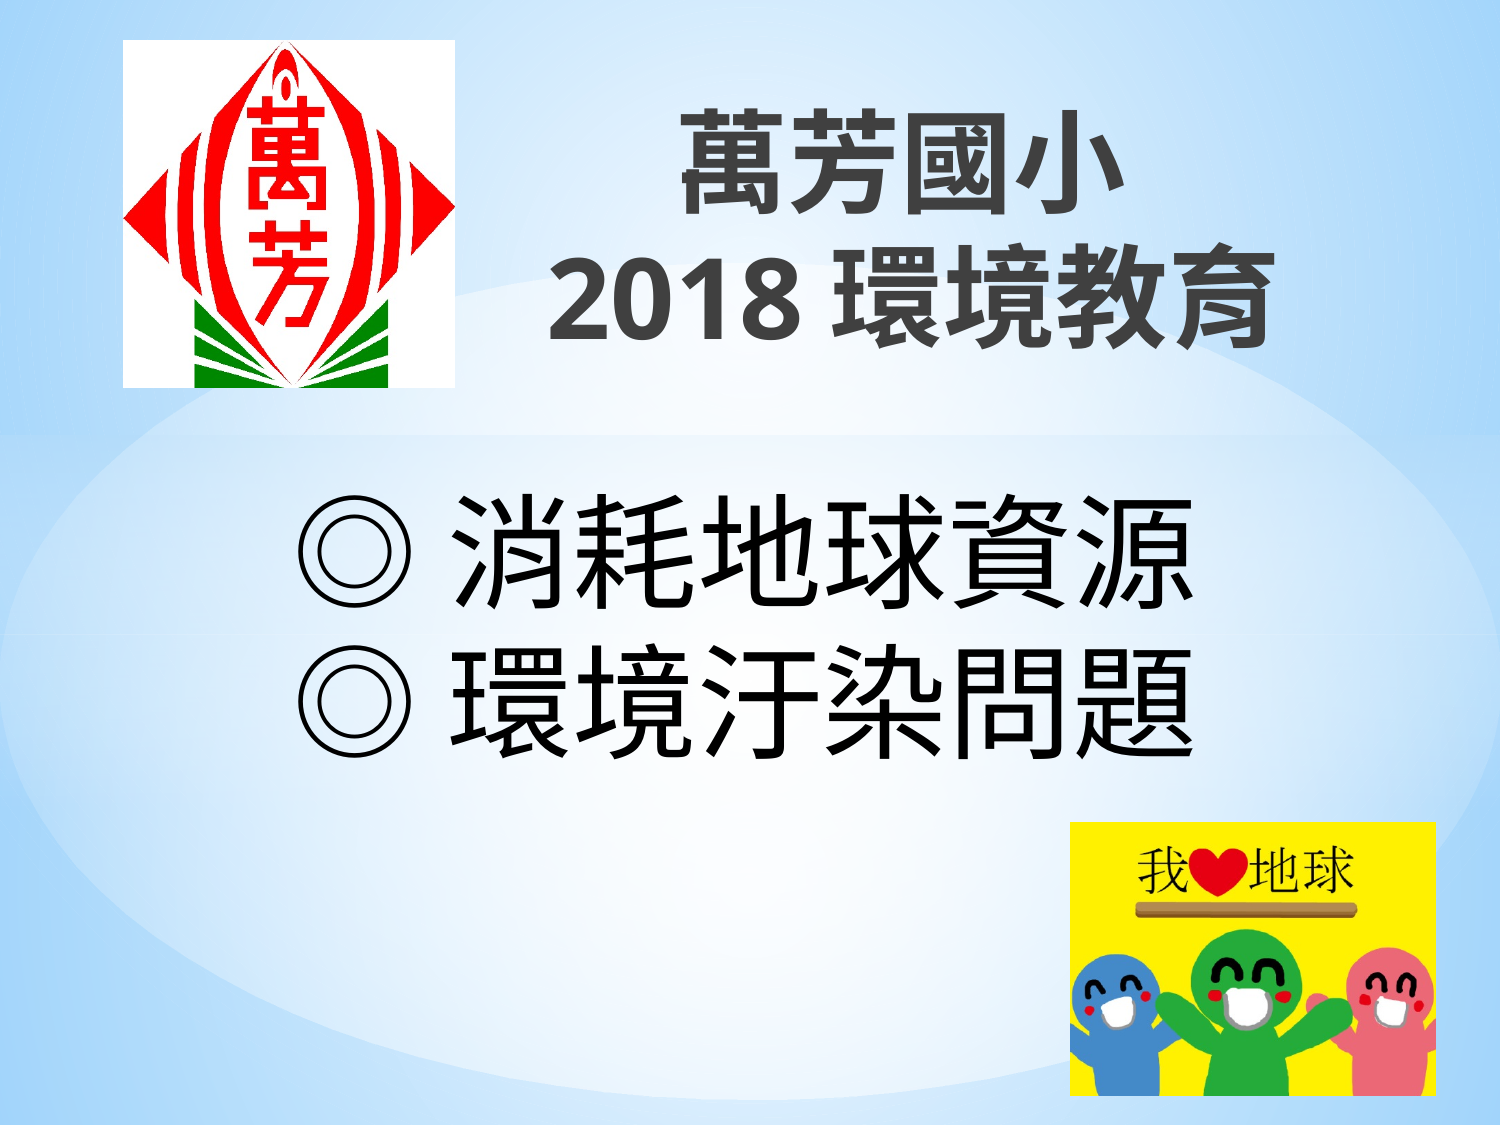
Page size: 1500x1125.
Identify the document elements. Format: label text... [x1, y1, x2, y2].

text_box ◎消耗地球資源 ◎環境汙染問題 [277, 467, 1294, 782]
text_box 萬芳國小 2018環境教育 [501, 84, 1459, 344]
picture [123, 40, 455, 388]
picture [1070, 822, 1436, 1096]
